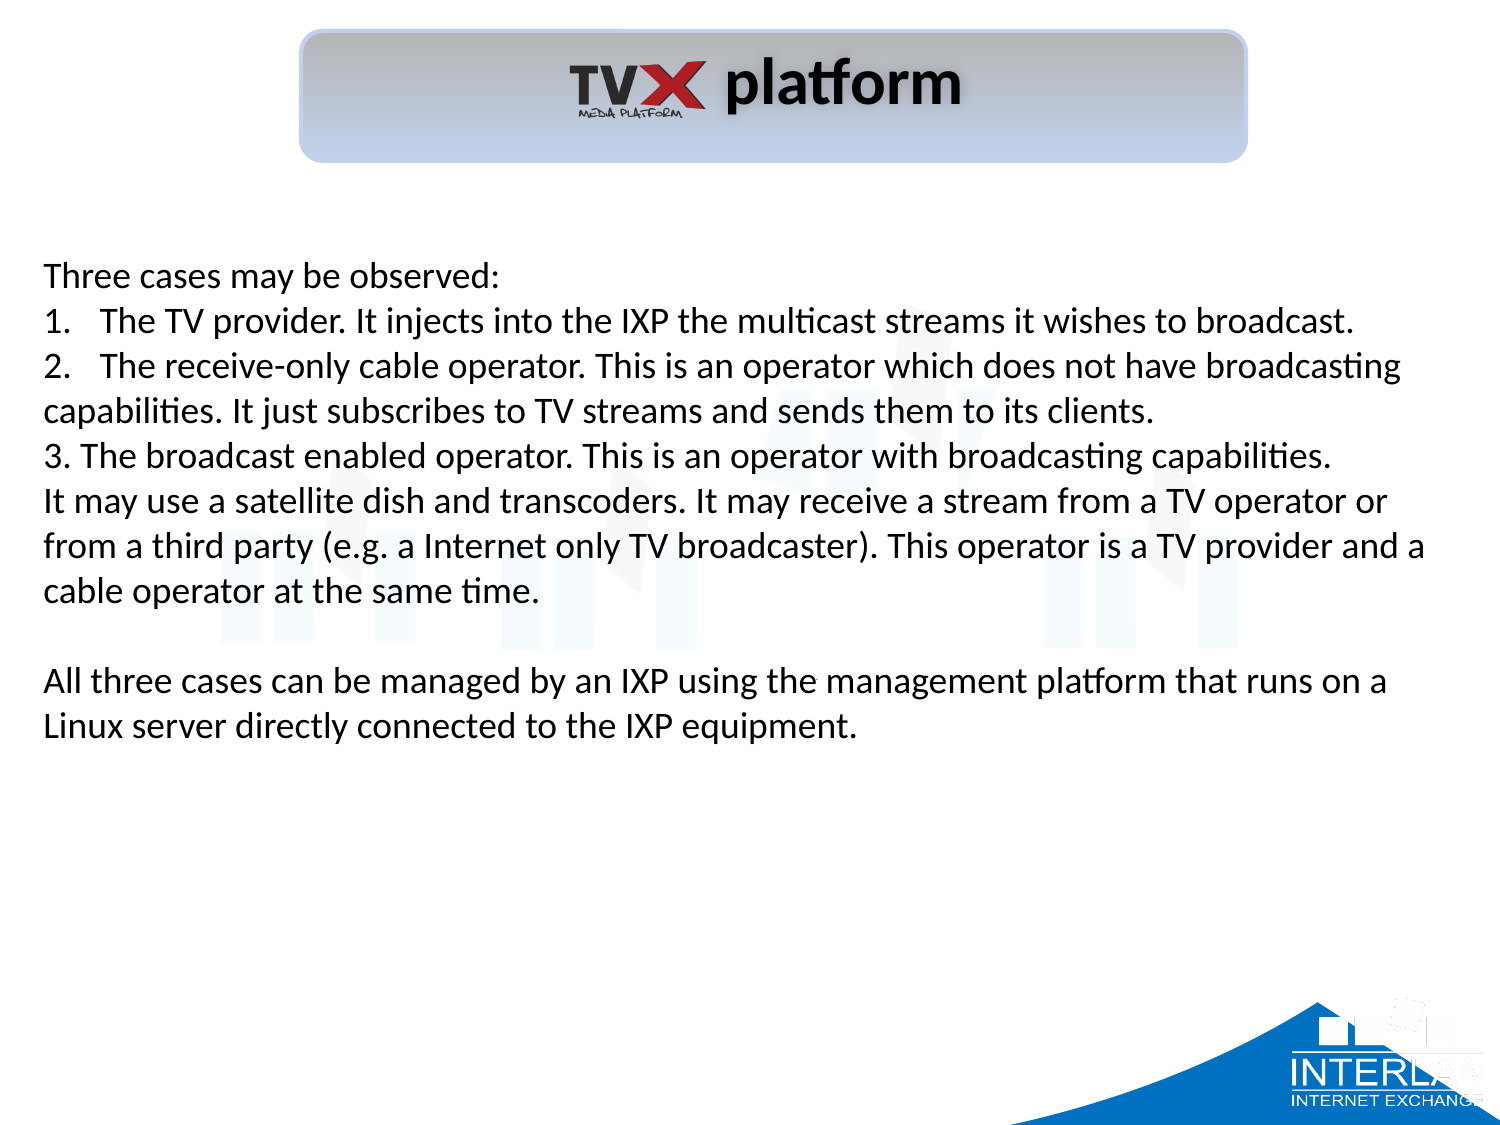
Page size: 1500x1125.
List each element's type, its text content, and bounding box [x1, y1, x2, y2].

text_box platform [537, 30, 987, 126]
picture [1292, 996, 1483, 1106]
picture [548, 42, 721, 140]
text_box [298, 28, 1249, 163]
text_box Three cases may be observed: The TV provider. It injects into the IXP the multicast streams it wishes to broadcast. The receive-only cable operator. This is an operator which does not have broadcasting capabilities. It just subscribes to TV streams and sends them to its clients. 3. The broadcast enabled operator. This is an operator with broadcasting capabilities. It may use a satellite dish and transcoders. It may receive a stream from a TV operator or from a third party (e.g. a Internet only TV broadcaster). This operator is a TV provider and a cable operator at the same time. All three cases can be managed by an IXP using the management platform that runs on a Linux server directly connected to the IXP equipment. [28, 243, 1500, 754]
